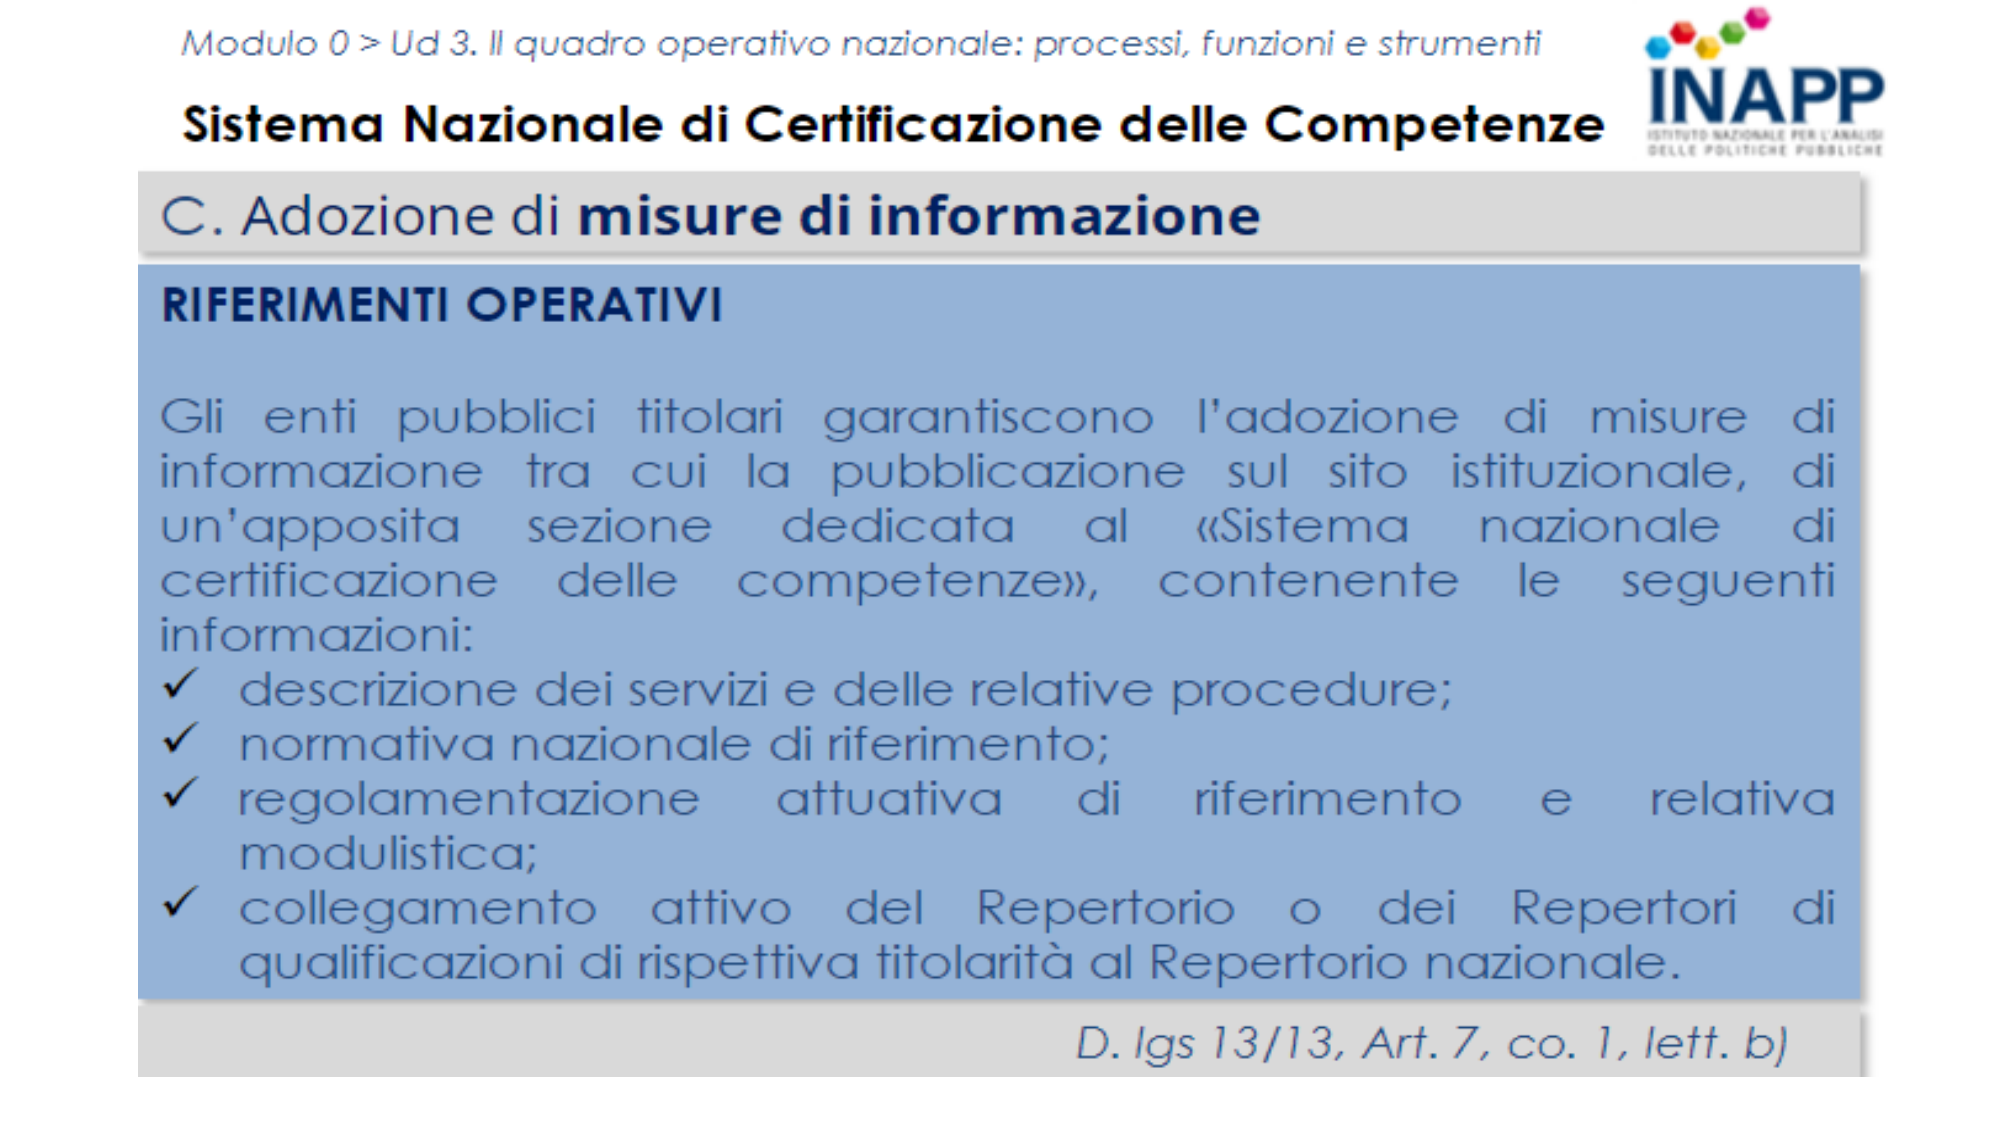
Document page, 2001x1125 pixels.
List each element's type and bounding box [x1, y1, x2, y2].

picture [138, 0, 1888, 1077]
